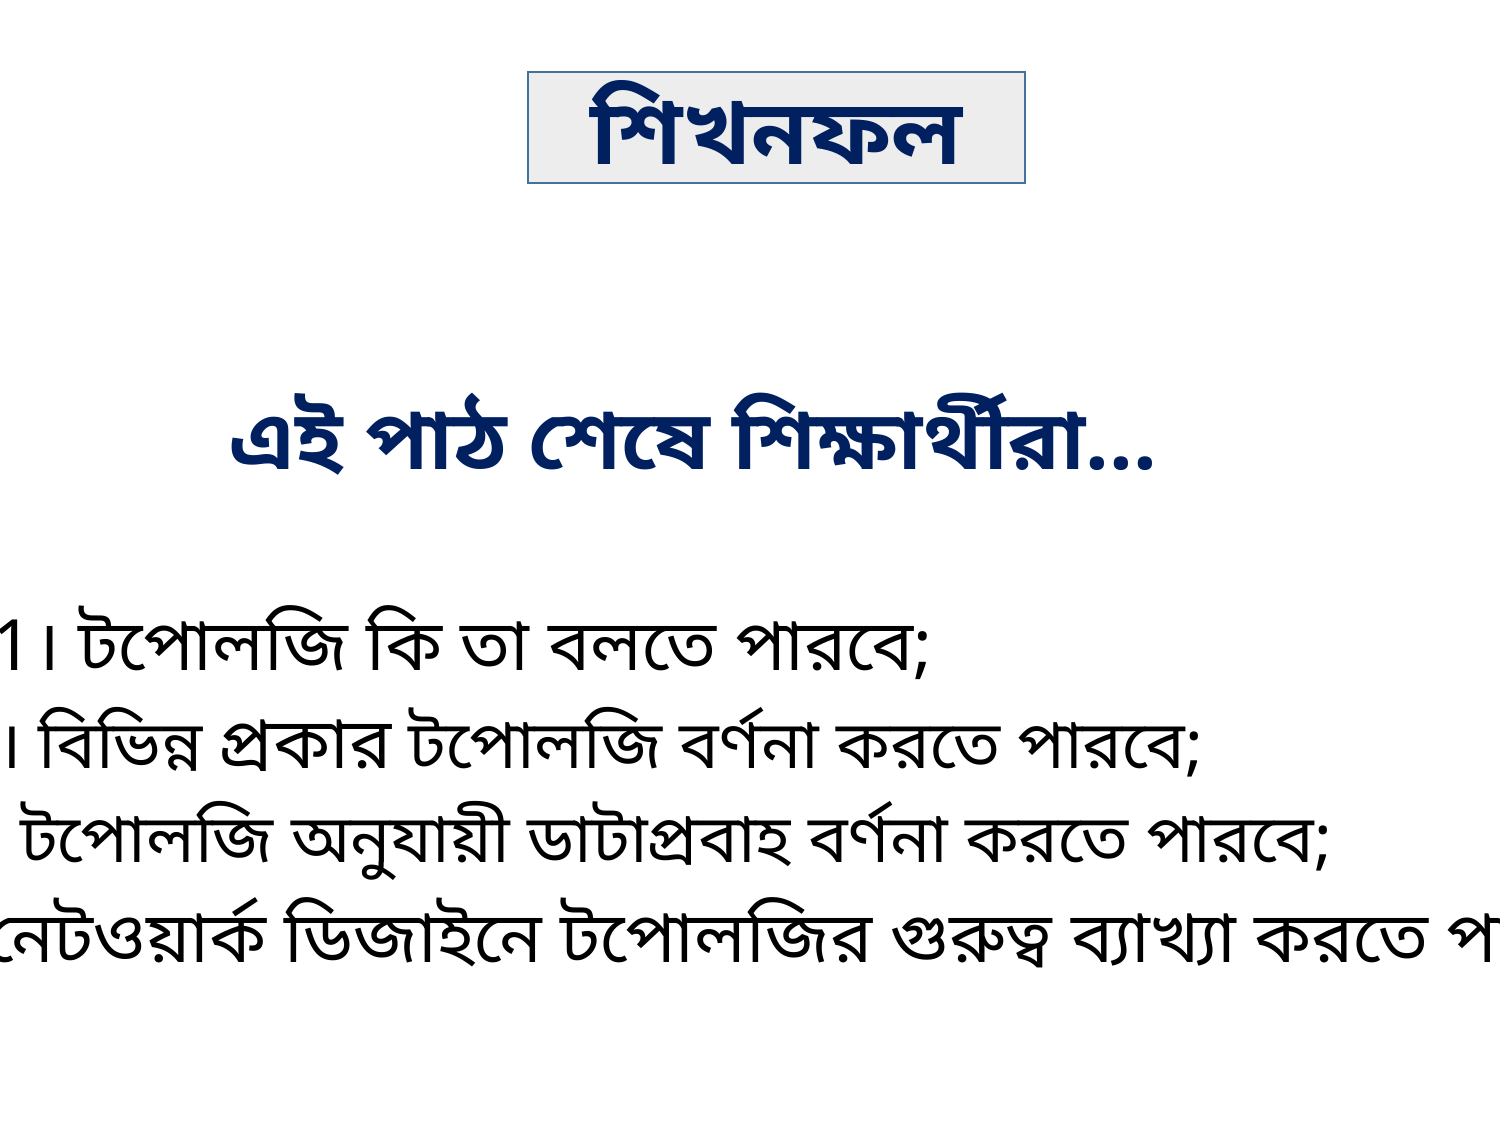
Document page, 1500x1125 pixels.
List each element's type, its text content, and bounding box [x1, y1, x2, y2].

text_box এই পাঠ শেষে শিক্ষার্থীরা... [214, 378, 1172, 494]
text_box শিখনফল [527, 71, 1026, 184]
text_box 1। টপোলজি কি তা বলতে পারবে; [0, 591, 948, 690]
text_box 3। টপোলজি অনুযায়ী ডাটাপ্রবাহ বর্ণনা করতে পারবে; [0, 788, 1348, 883]
text_box 4। নেটওয়ার্ক ডিজাইনে টপোলজির গুরুত্ব ব্যাখ্যা করতে পারবে। [0, 883, 1500, 984]
text_box 2। বিভিন্ন প্রকার টপোলজি বর্ণনা করতে পারবে; [0, 690, 1219, 788]
